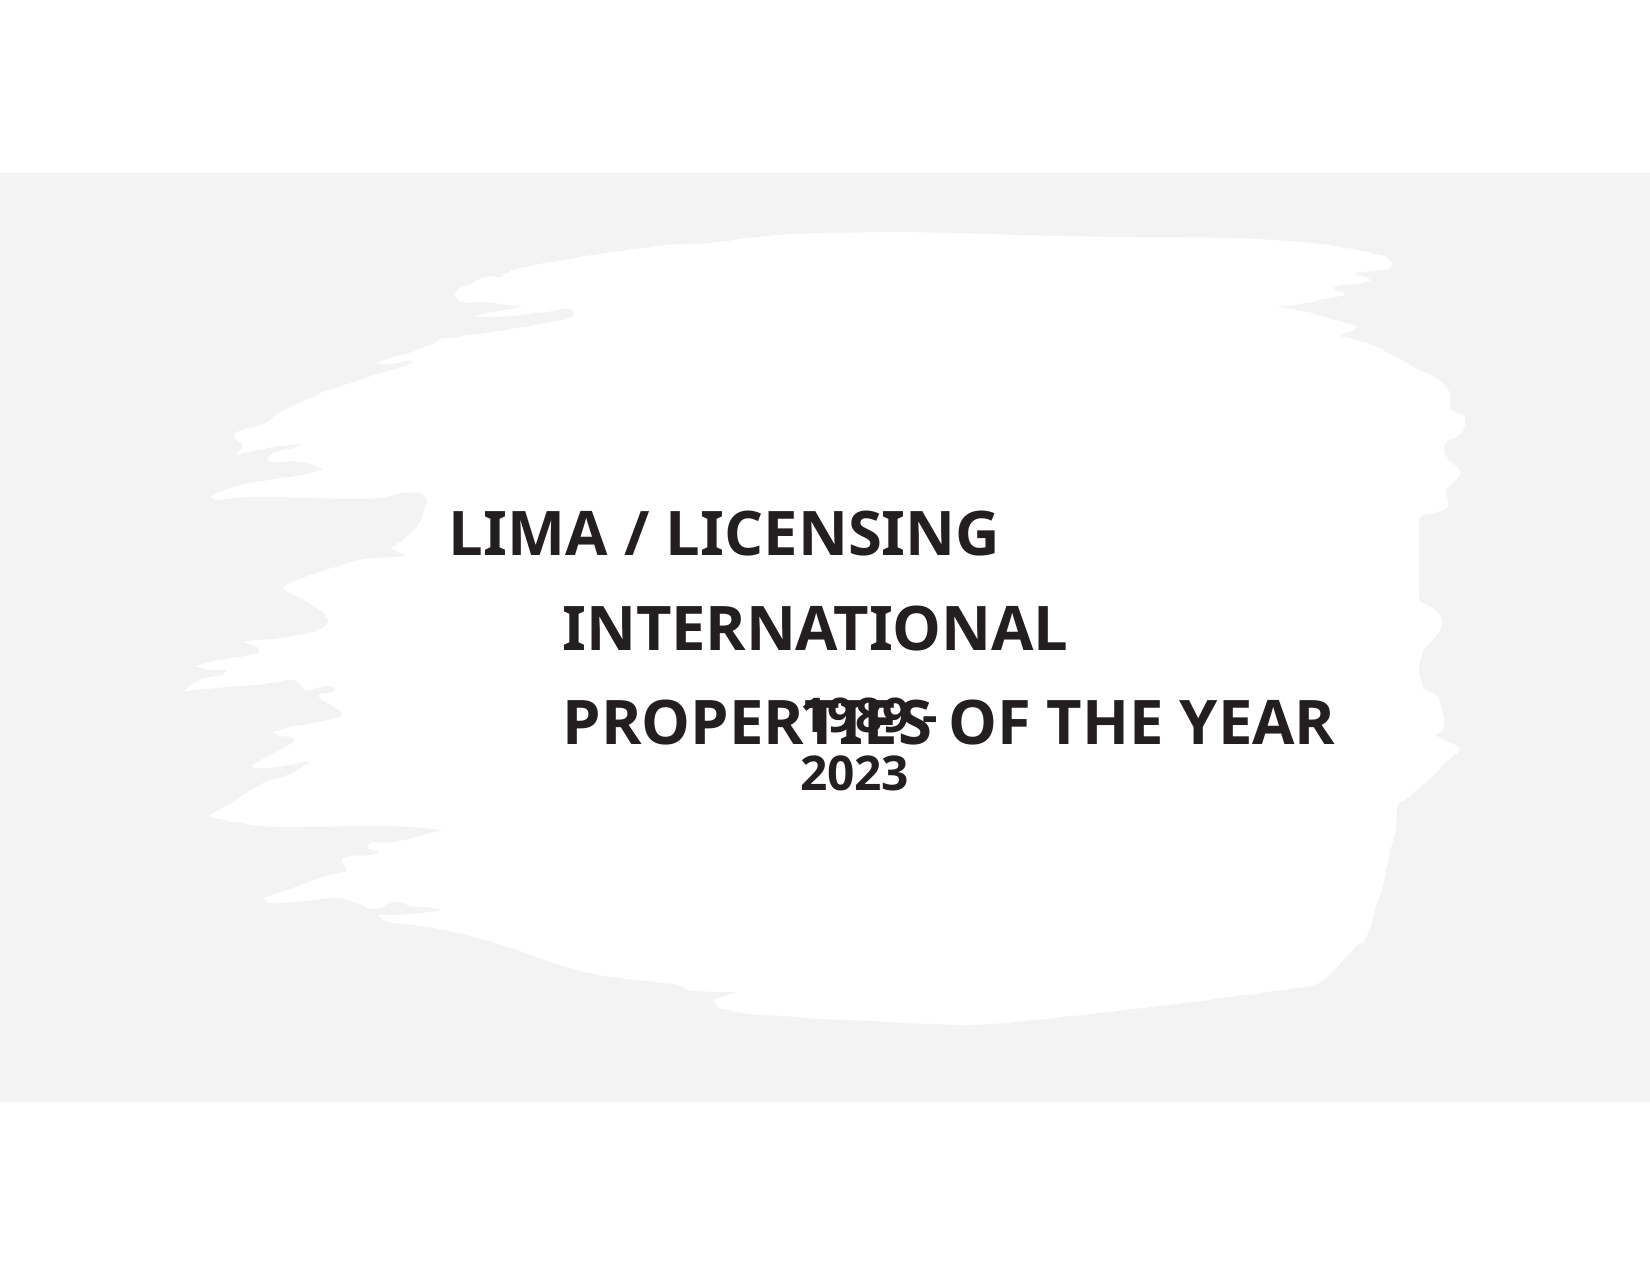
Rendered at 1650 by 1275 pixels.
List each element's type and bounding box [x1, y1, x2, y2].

picture [0, 173, 1650, 1102]
